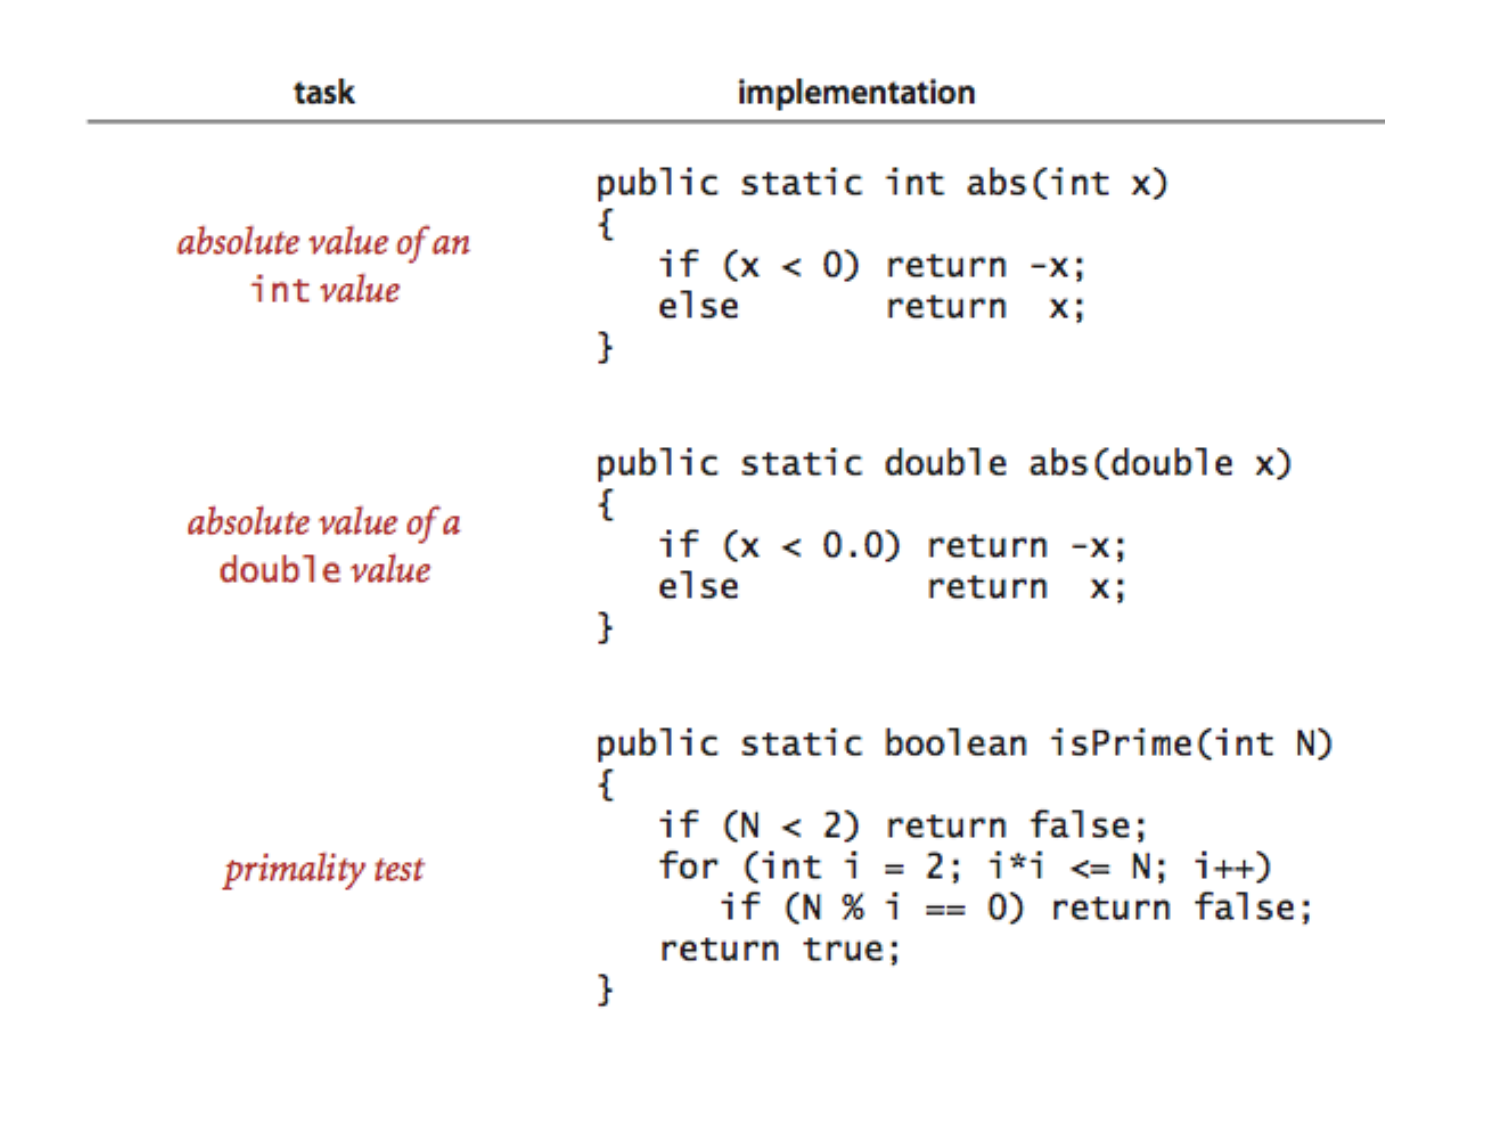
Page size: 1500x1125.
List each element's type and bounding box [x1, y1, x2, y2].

picture [74, 44, 1385, 1091]
